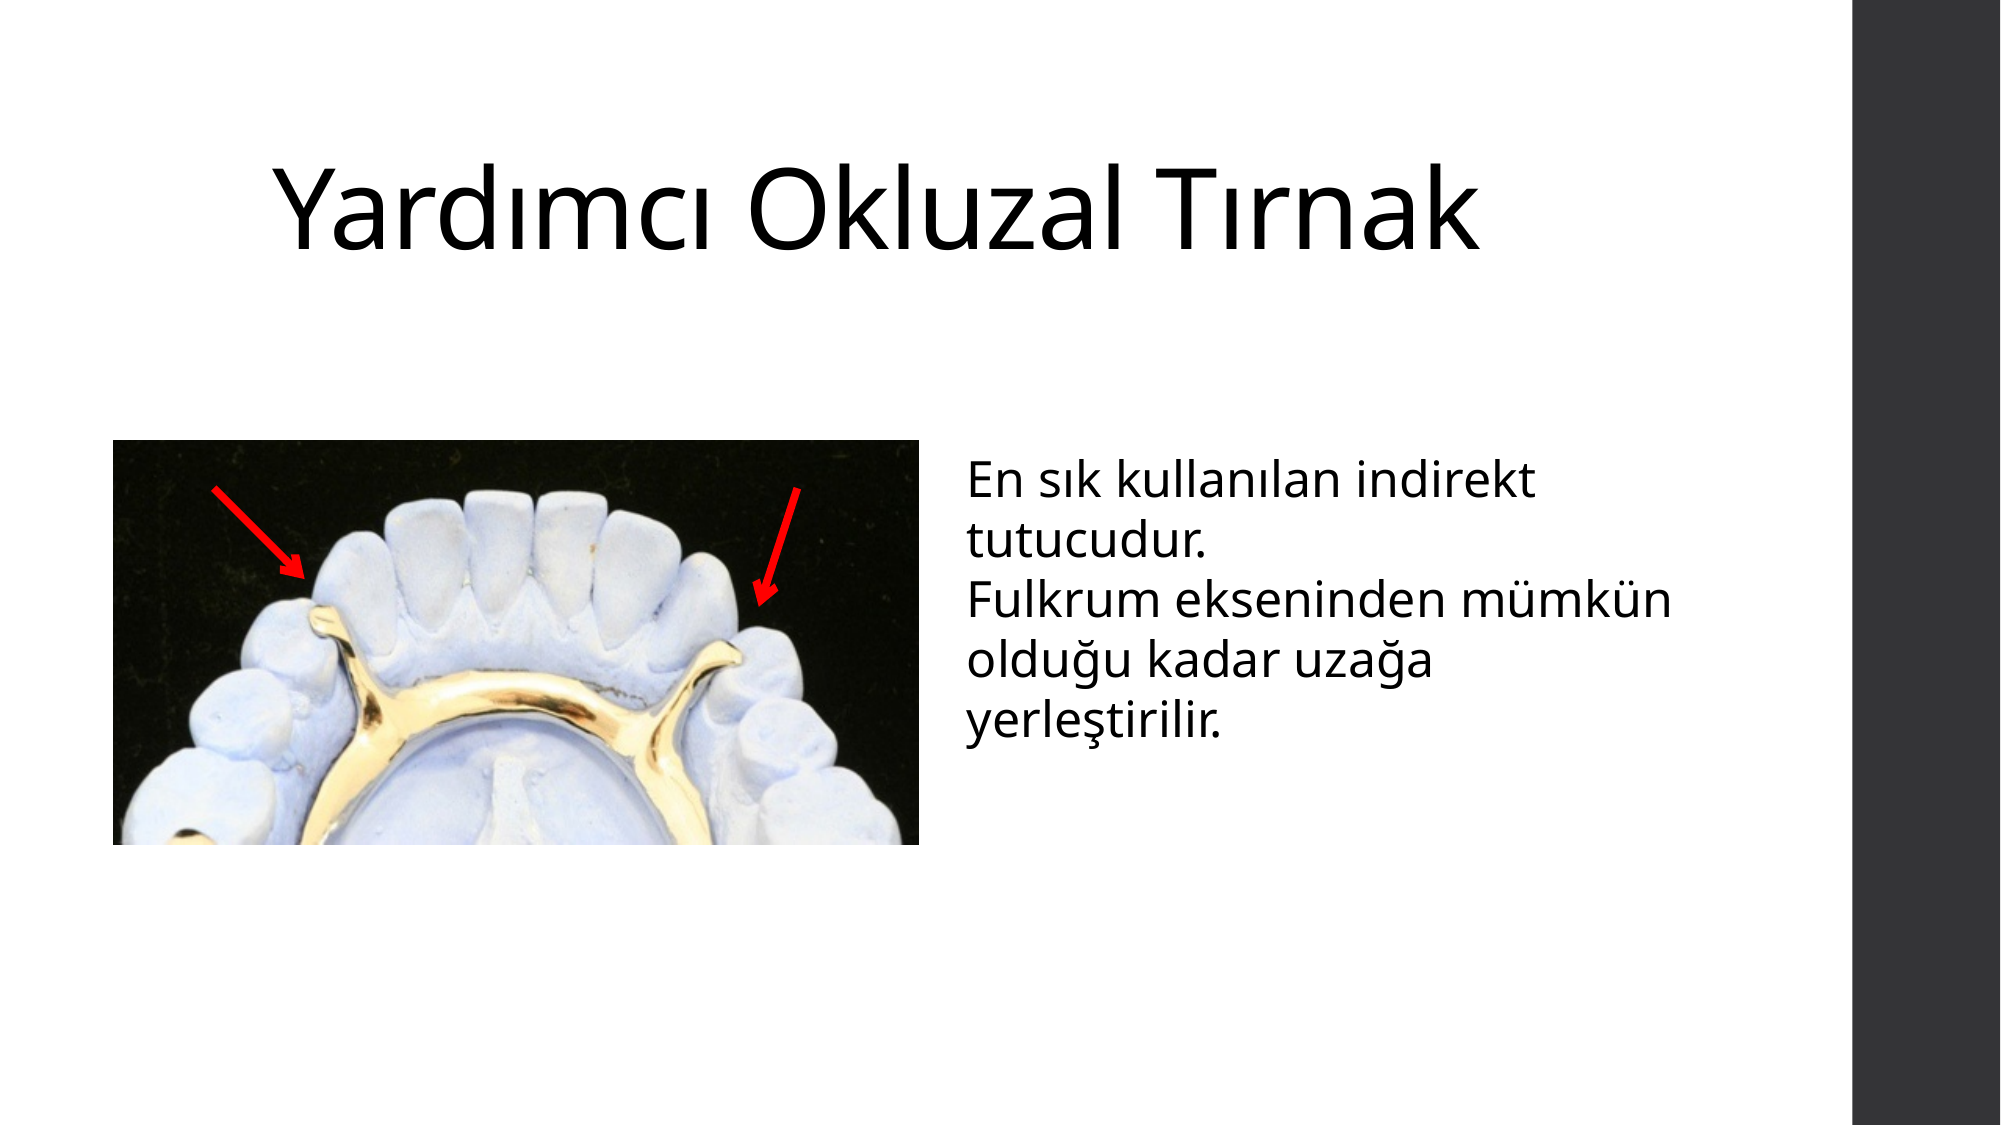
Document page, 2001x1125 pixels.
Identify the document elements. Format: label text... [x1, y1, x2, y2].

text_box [758, 487, 798, 607]
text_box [213, 487, 305, 580]
title Yardımcı Okluzal Tırnak [82, 64, 1672, 282]
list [113, 439, 919, 846]
text_box En sık kullanılan indirekt tutucudur. Fulkrum ekseninden mümkün olduğu kadar uzağa yerleştirilir. [952, 440, 1713, 935]
